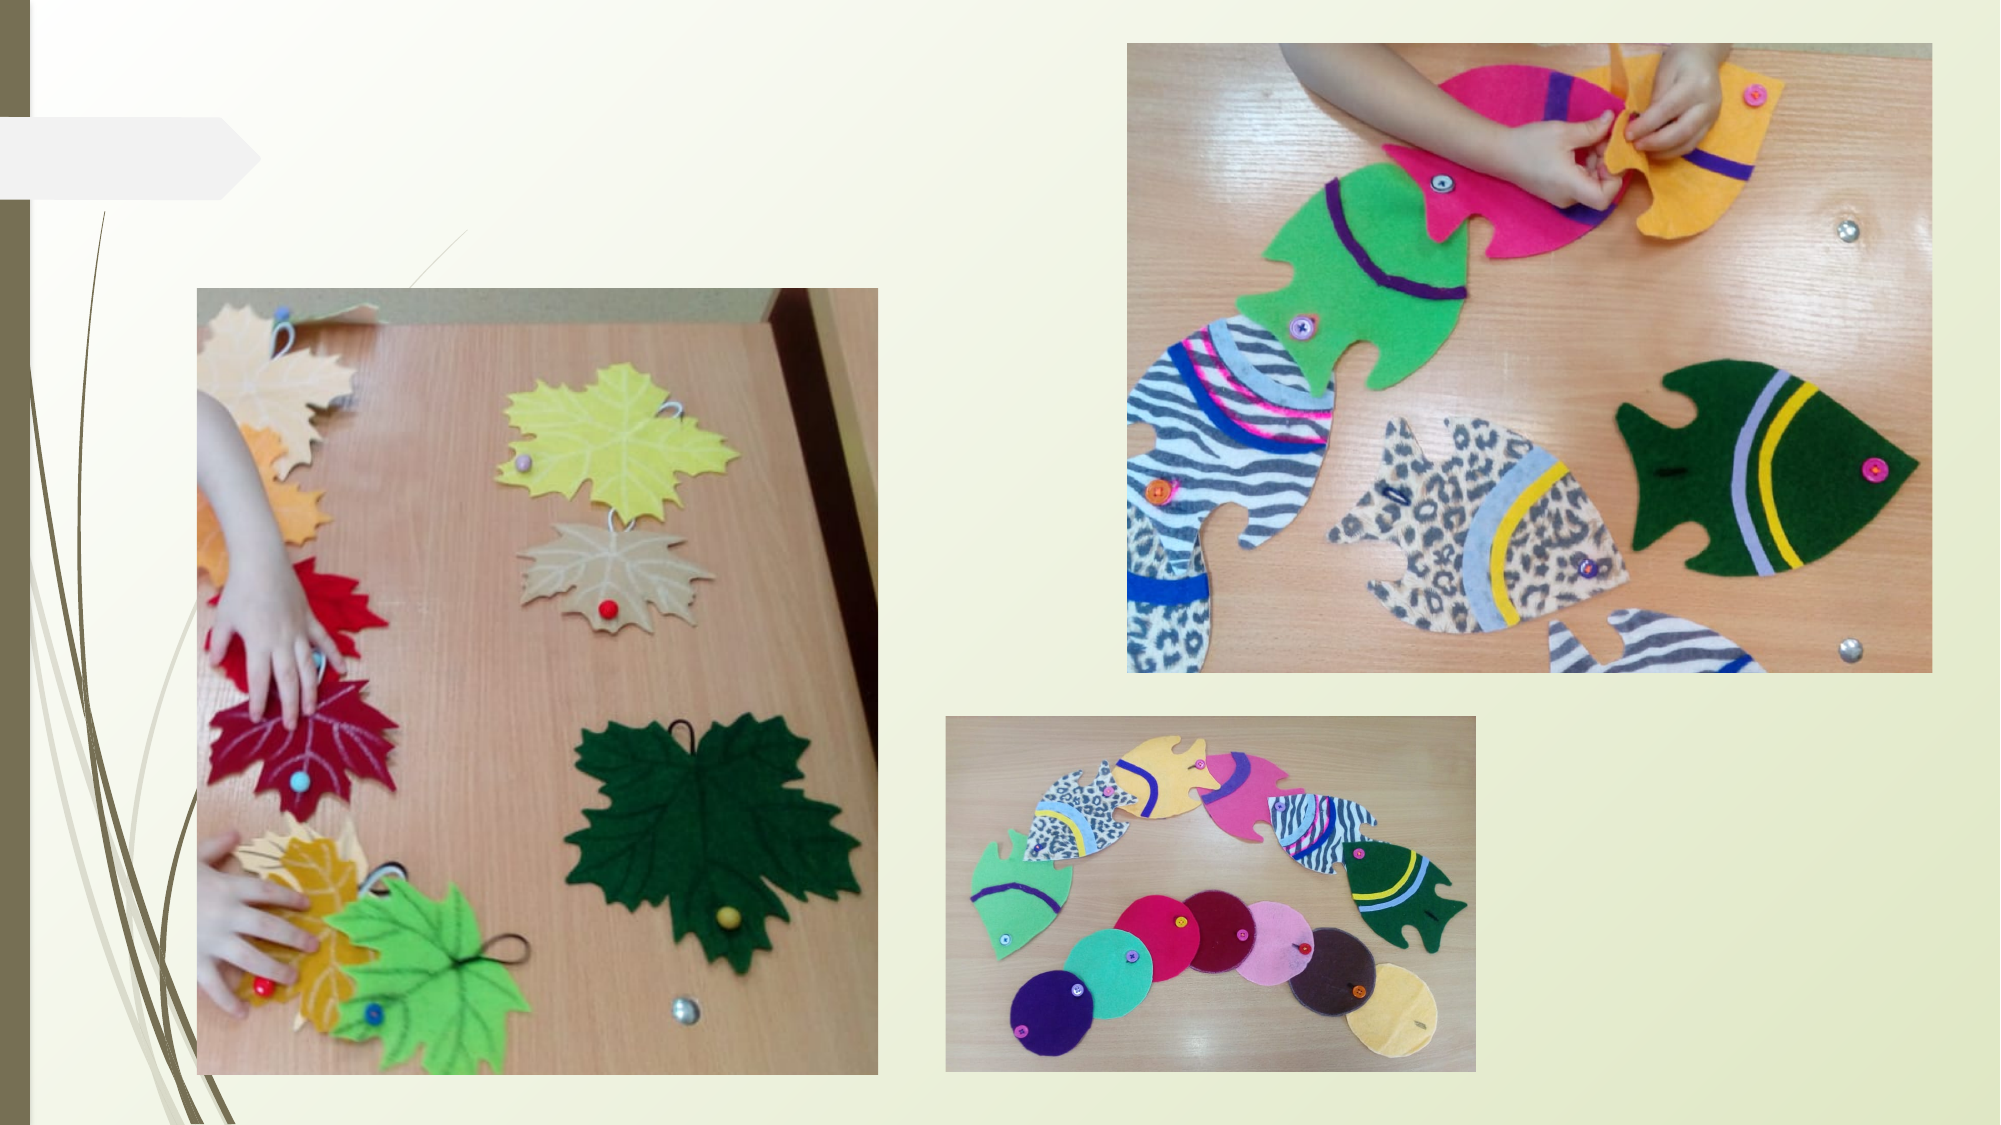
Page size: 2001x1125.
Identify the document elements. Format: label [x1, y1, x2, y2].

picture [945, 0, 1933, 1072]
picture [196, 288, 879, 1076]
